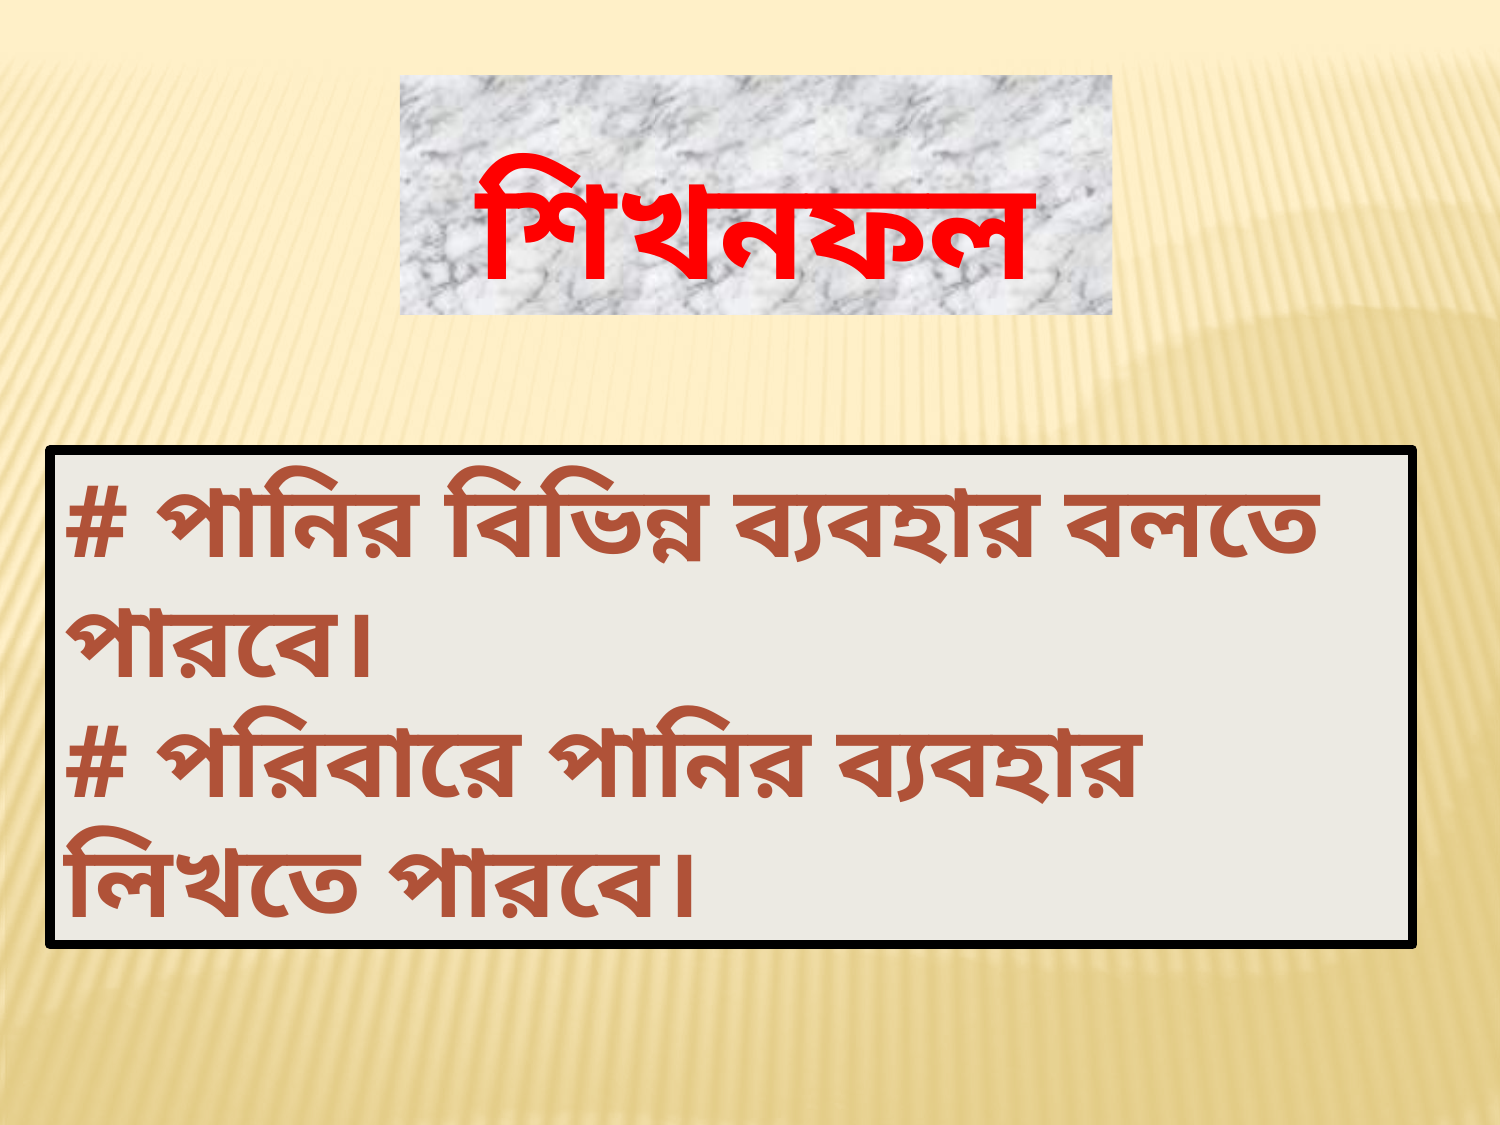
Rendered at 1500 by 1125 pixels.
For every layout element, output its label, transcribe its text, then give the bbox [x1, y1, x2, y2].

text_box শিখনফল [399, 75, 1113, 315]
text_box # পানির বিভিন্ন ব্যবহার বলতে পারবে। # পরিবারে পানির ব্যবহার লিখতে পারবে। [49, 449, 1413, 945]
